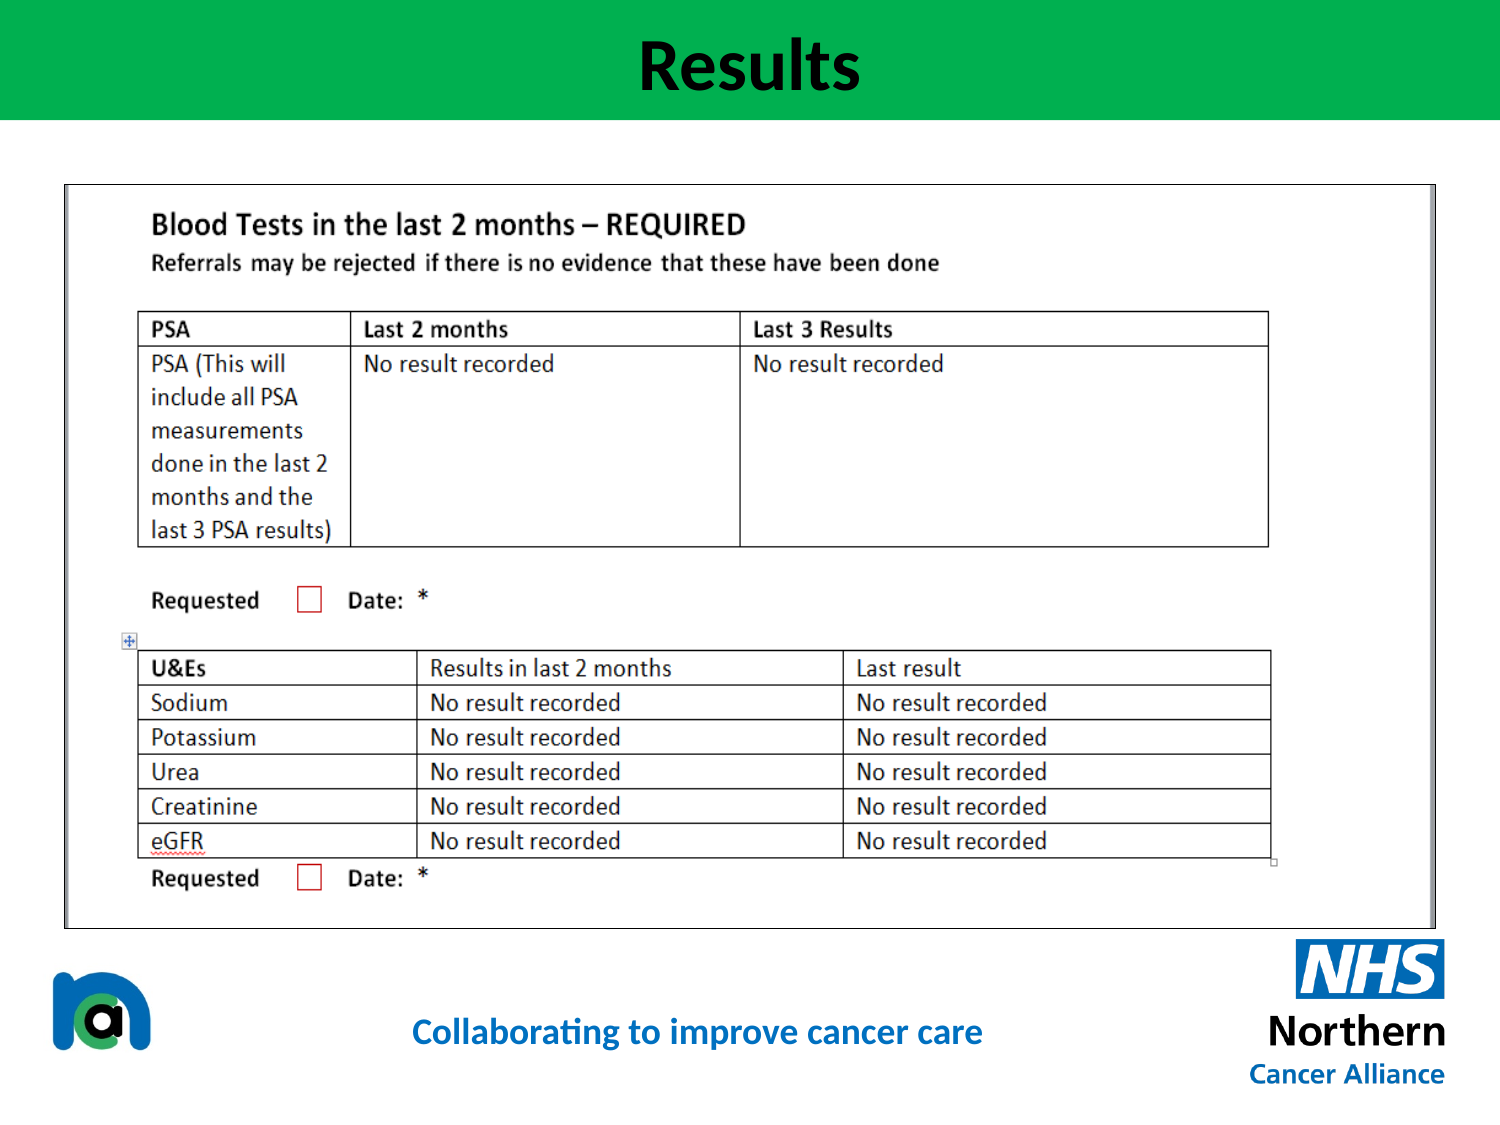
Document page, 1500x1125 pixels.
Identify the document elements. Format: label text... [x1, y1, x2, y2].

title Results [0, 0, 1500, 121]
picture [32, 951, 159, 1070]
picture [1220, 916, 1474, 1106]
text_box Collaborating to improve cancer care [371, 999, 1025, 1060]
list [64, 184, 1436, 929]
